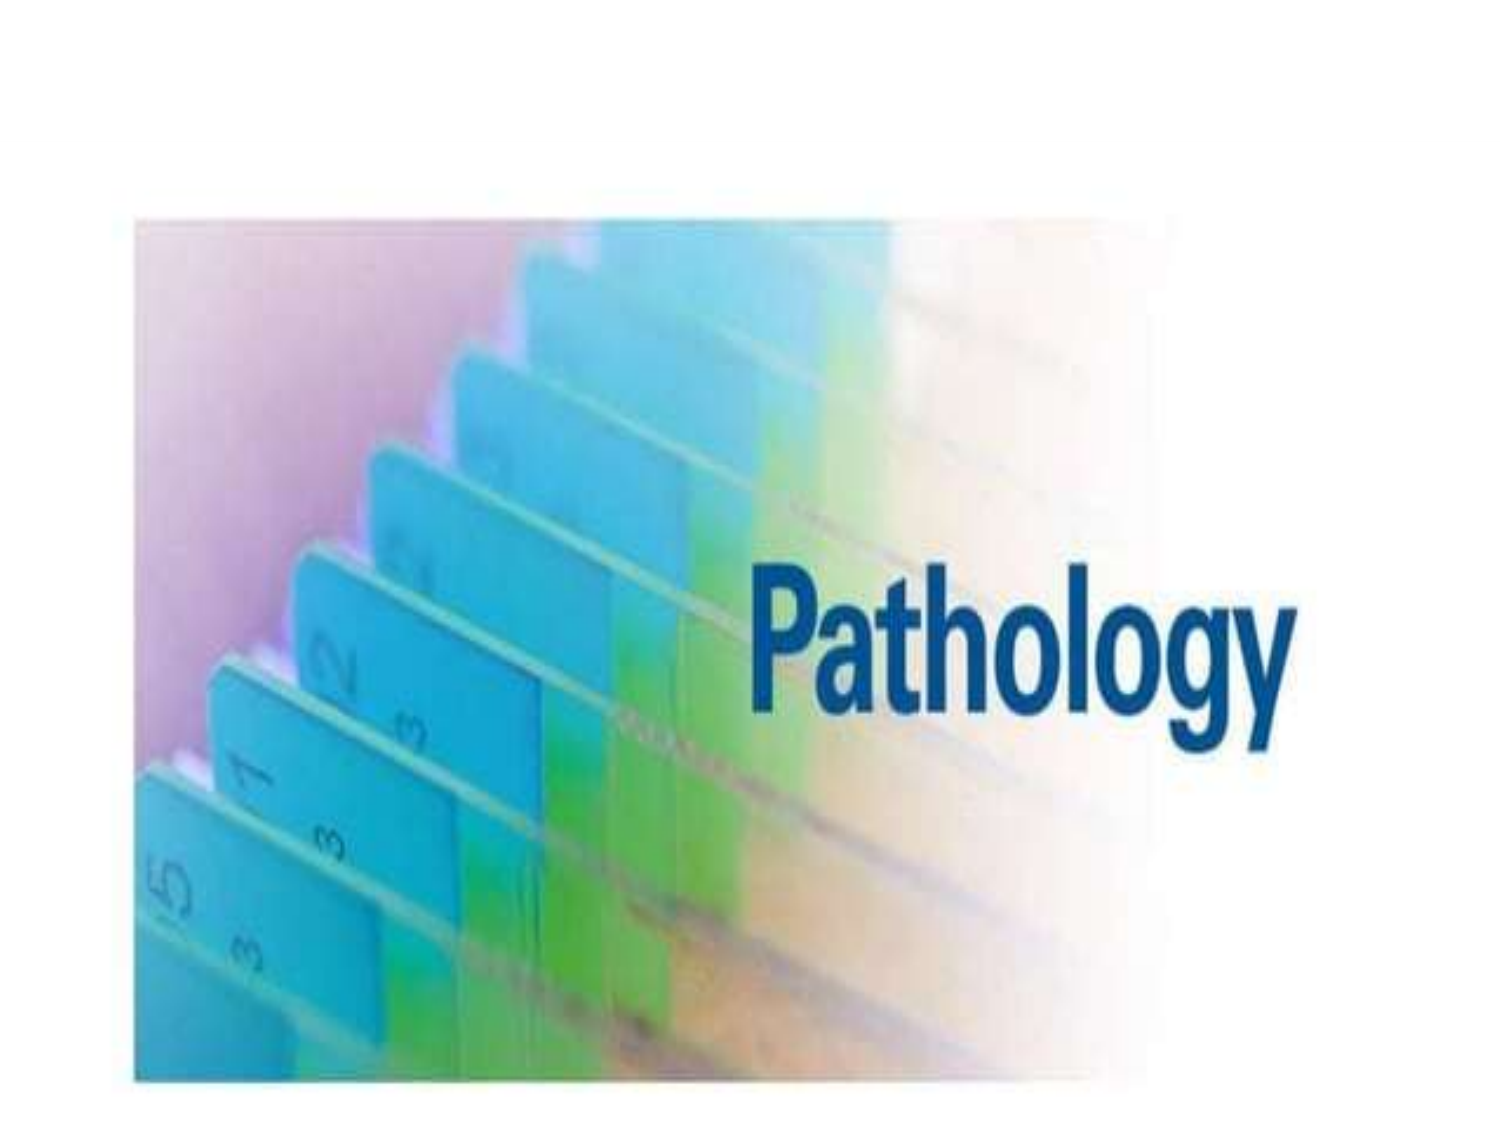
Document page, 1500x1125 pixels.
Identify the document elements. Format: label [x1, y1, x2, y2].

picture [0, 139, 1500, 1125]
